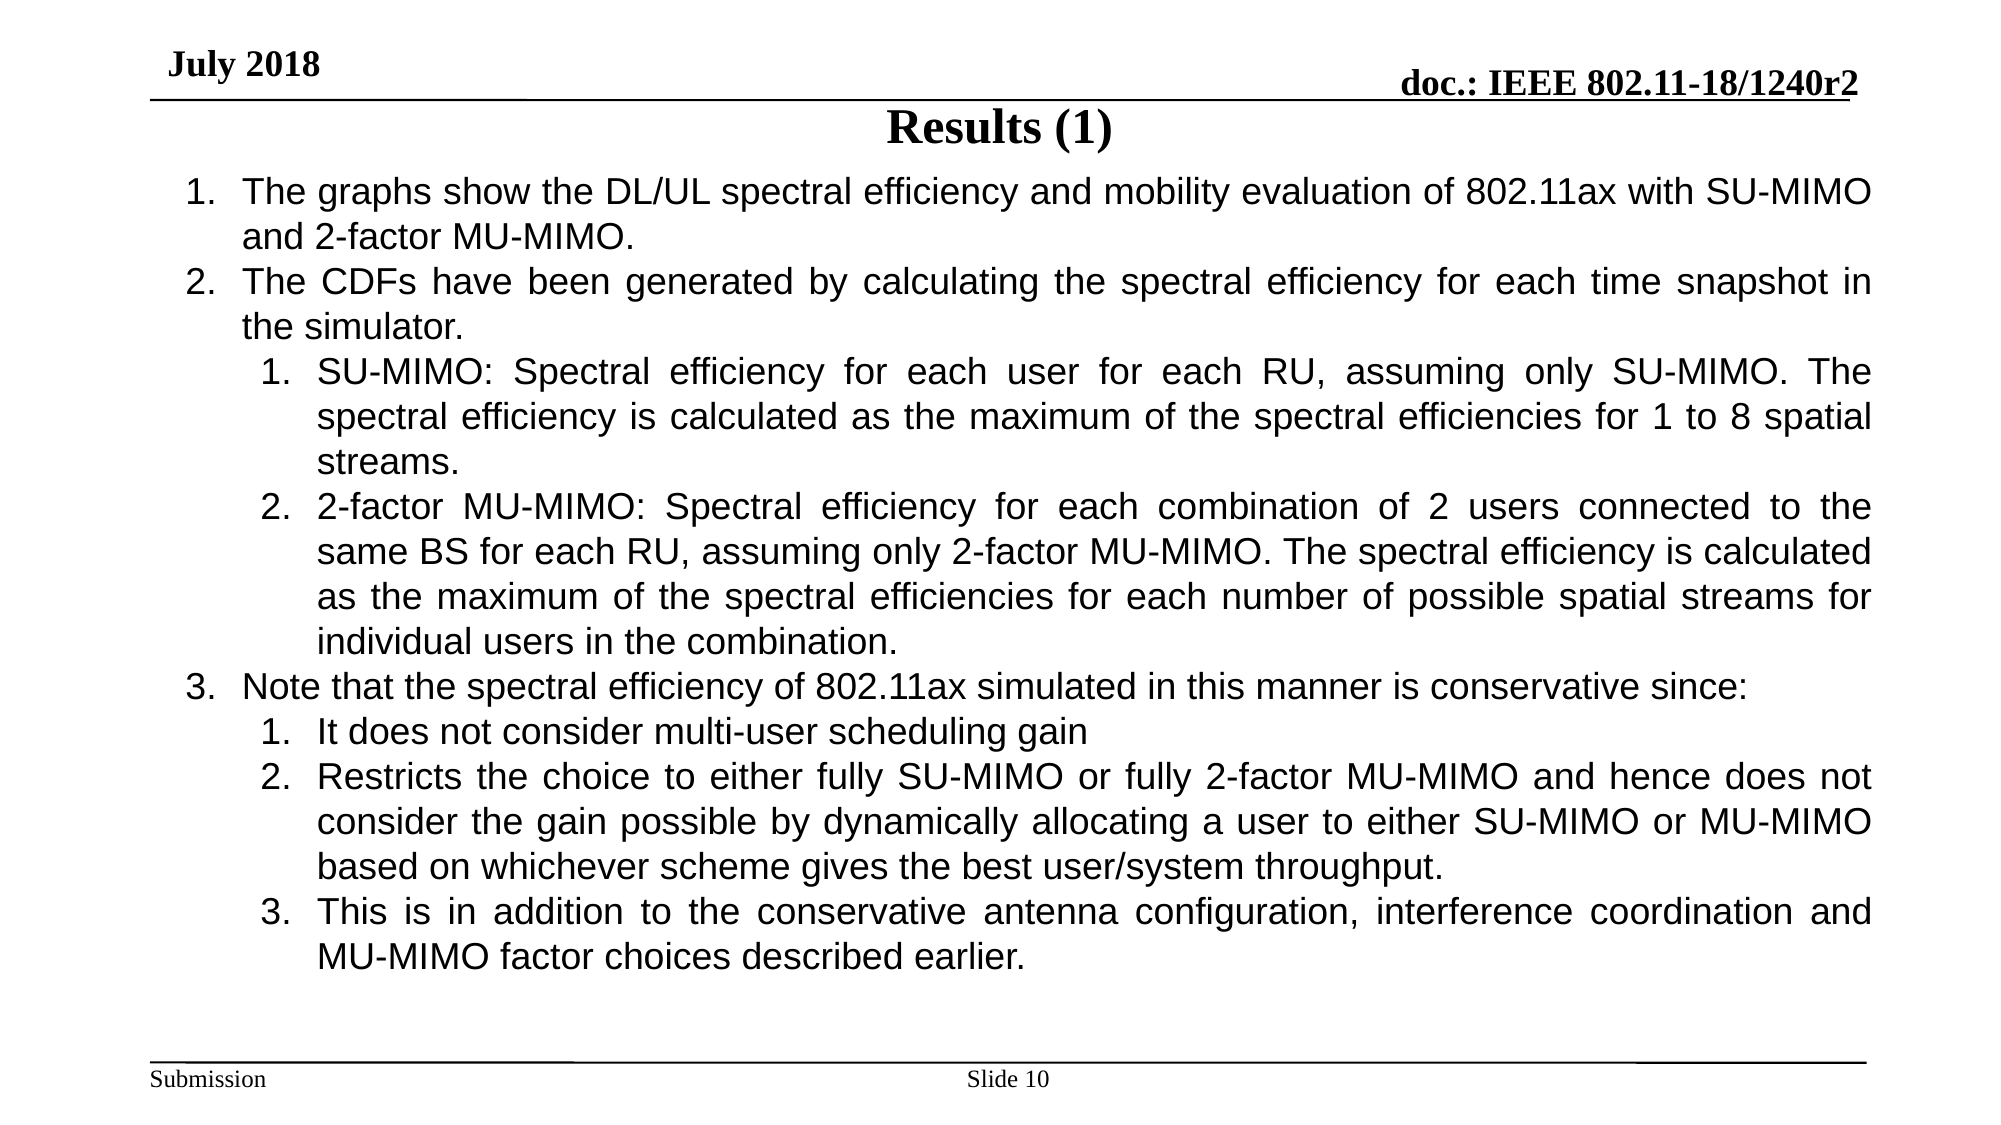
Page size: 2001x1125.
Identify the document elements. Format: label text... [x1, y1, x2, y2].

text_box The graphs show the DL/UL spectral efficiency and mobility evaluation of 802.11ax with SU-MIMO and 2-factor MU-MIMO. The CDFs have been generated by calculating the spectral efficiency for each time snapshot in the simulator. SU-MIMO: Spectral efficiency for each user for each RU, assuming only SU-MIMO. The spectral efficiency is calculated as the maximum of the spectral efficiencies for 1 to 8 spatial streams. 2-factor MU-MIMO: Spectral efficiency for each combination of 2 users connected to the same BS for each RU, assuming only 2-factor MU-MIMO. The spectral efficiency is calculated as the maximum of the spectral efficiencies for each number of possible spatial streams for individual users in the combination. Note that the spectral efficiency of 802.11ax simulated in this manner is conservative since: It does not consider multi-user scheduling gain Restricts the choice to either fully SU-MIMO or fully 2-factor MU-MIMO and hence does not consider the gain possible by dynamically allocating a user to either SU-MIMO or MU-MIMO based on whichever scheme gives the best user/system throughput. This is in addition to the conservative antenna configuration, interference coordination and MU-MIMO factor choices described earlier. [149, 159, 1888, 1065]
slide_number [152, 54, 563, 100]
title Results (1) [150, 87, 1850, 159]
slide_number Slide 10 [950, 1065, 1066, 1122]
